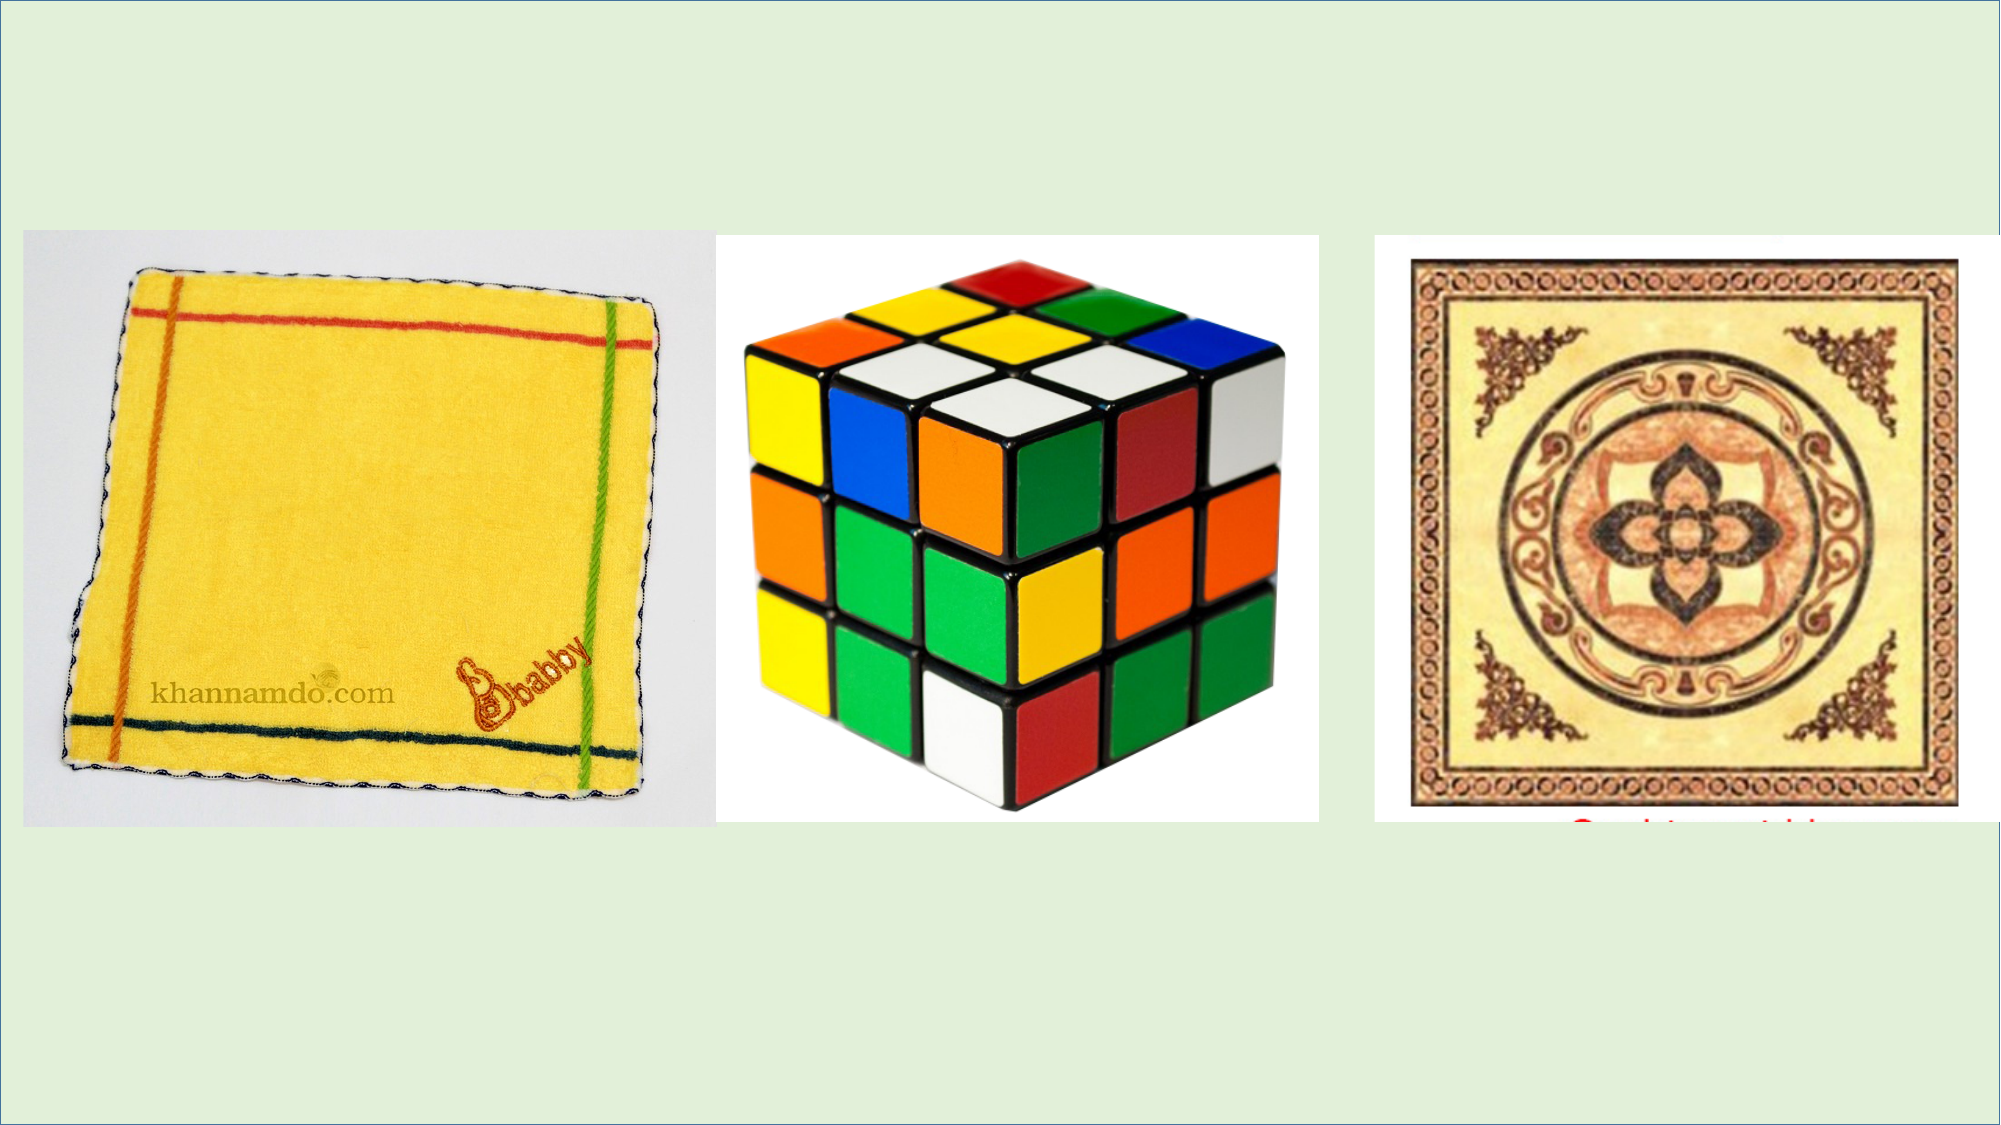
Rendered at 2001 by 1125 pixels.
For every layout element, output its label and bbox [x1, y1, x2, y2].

text_box [0, 0, 2000, 1125]
picture [1374, 235, 2000, 822]
picture [23, 230, 1319, 827]
